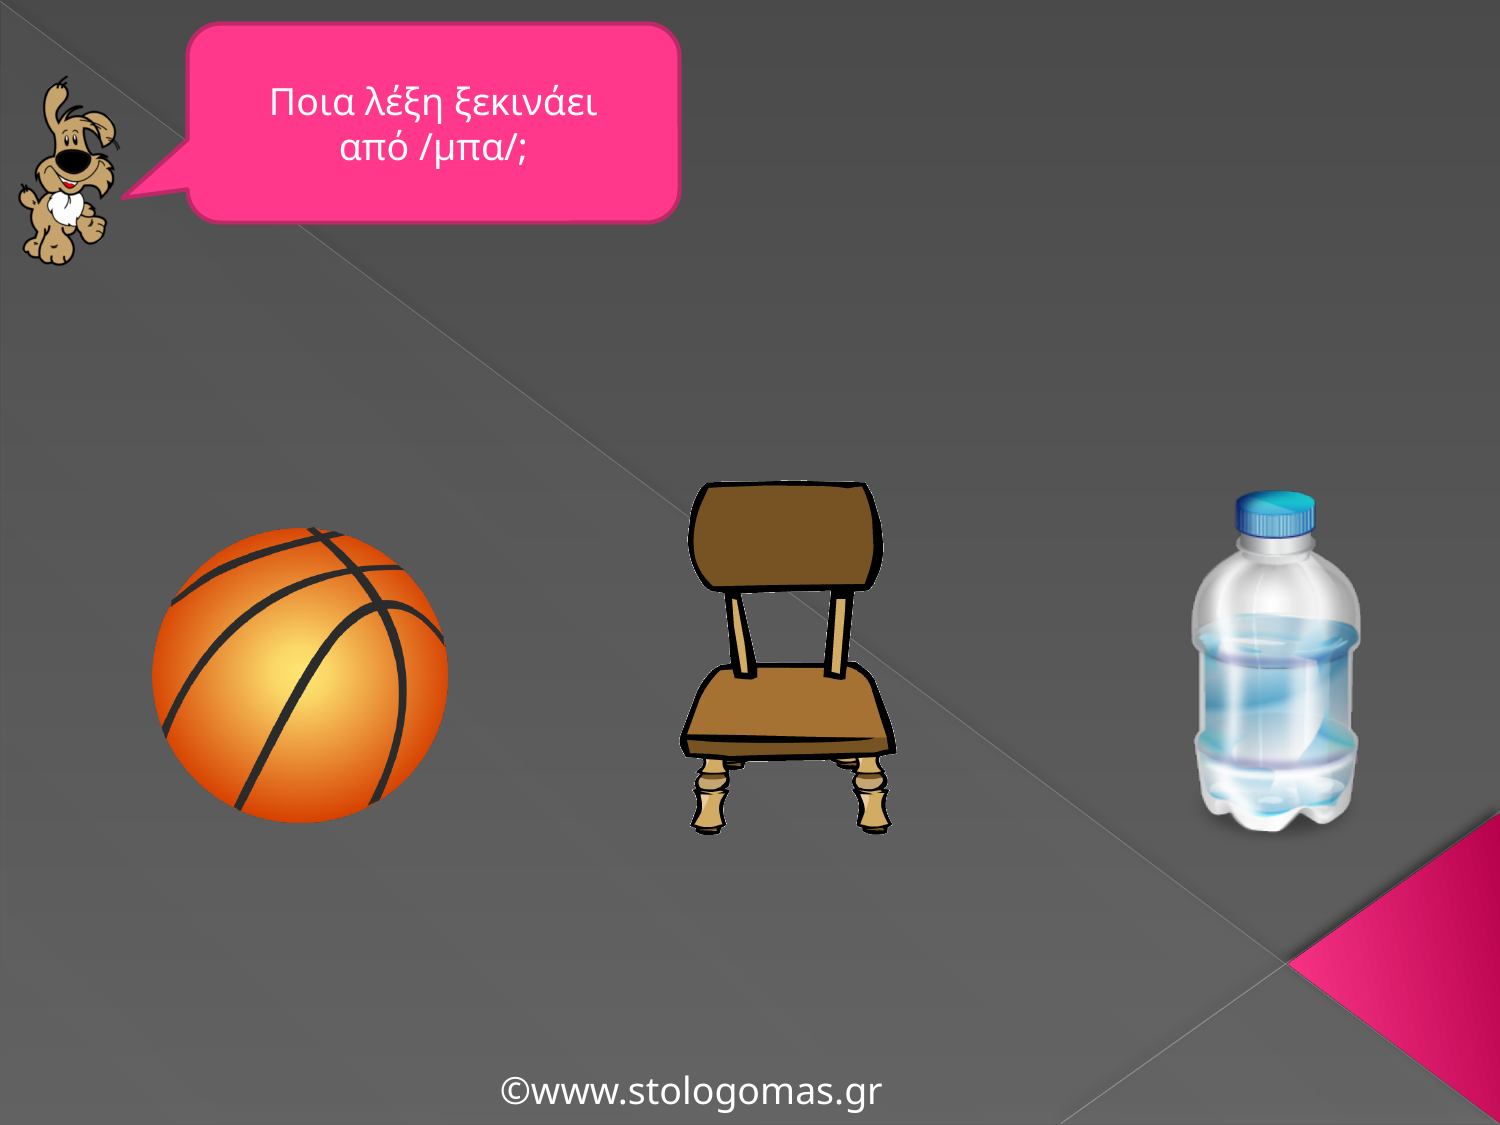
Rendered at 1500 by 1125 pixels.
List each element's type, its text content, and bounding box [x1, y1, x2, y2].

text_box ©www.stologomas.gr [420, 1053, 963, 1125]
text_box Ποια λέξη ξεκινάει από /μπα/; [140, 21, 682, 225]
picture [152, 527, 448, 823]
picture [0, 71, 151, 282]
picture [667, 480, 905, 835]
picture [1183, 489, 1361, 844]
